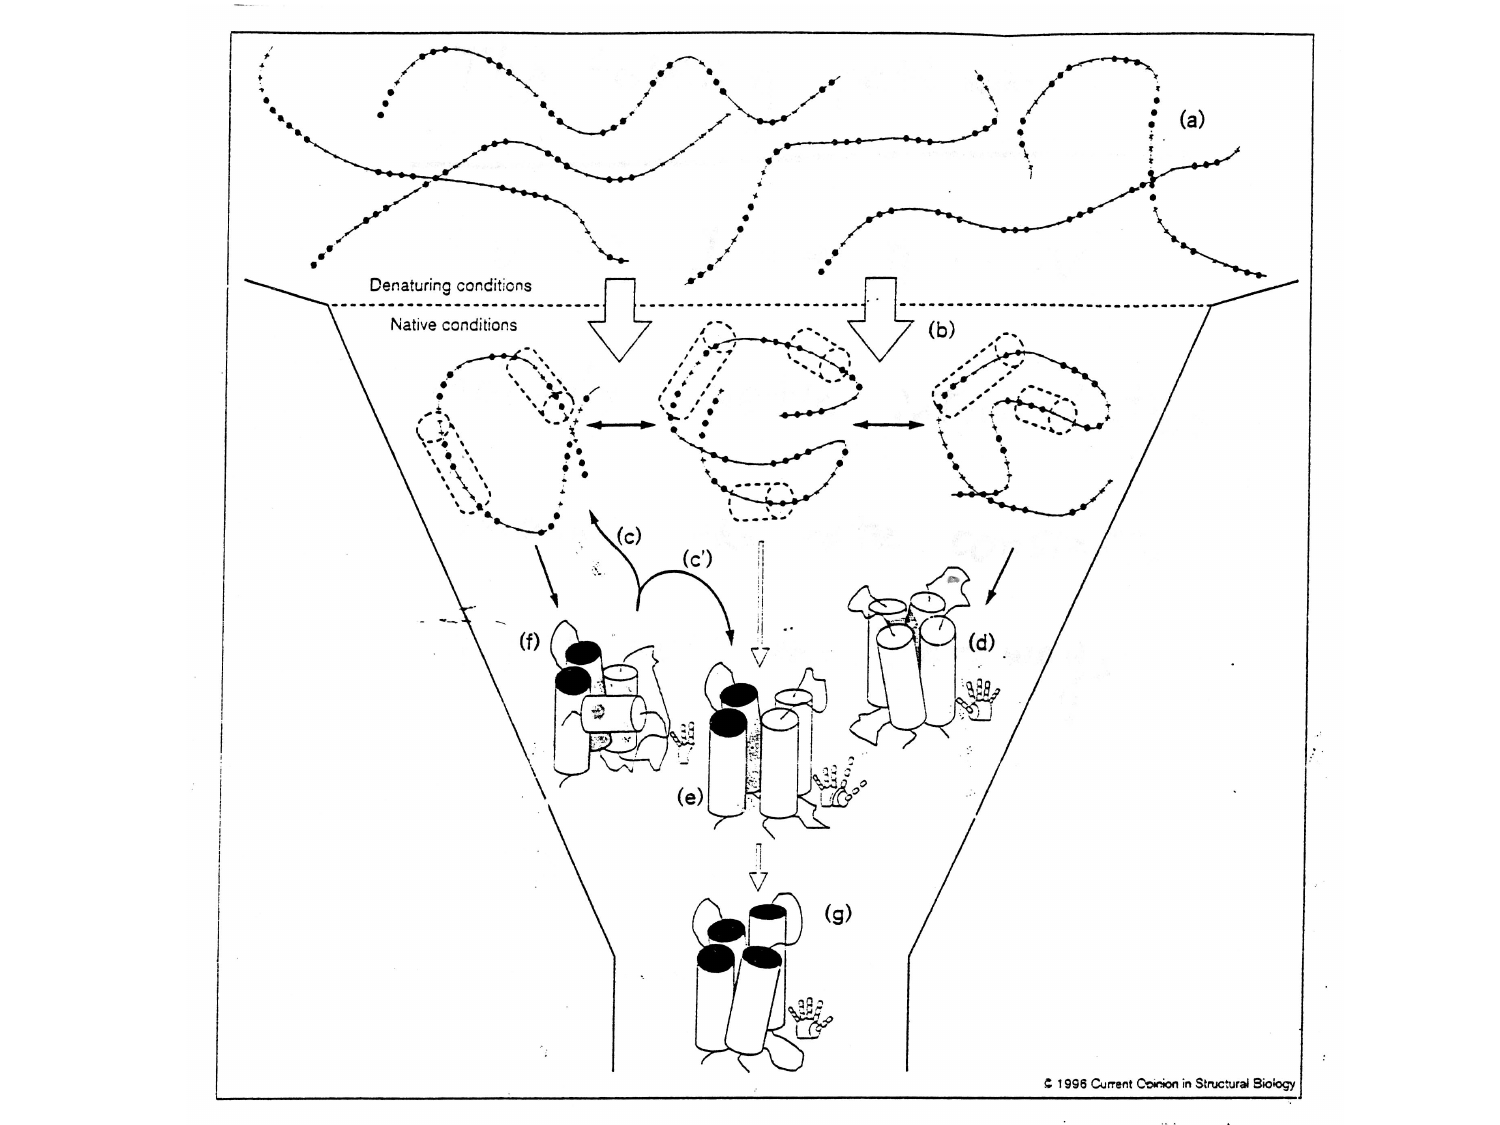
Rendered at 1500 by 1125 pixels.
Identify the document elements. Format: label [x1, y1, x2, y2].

picture [185, 4, 1345, 1125]
